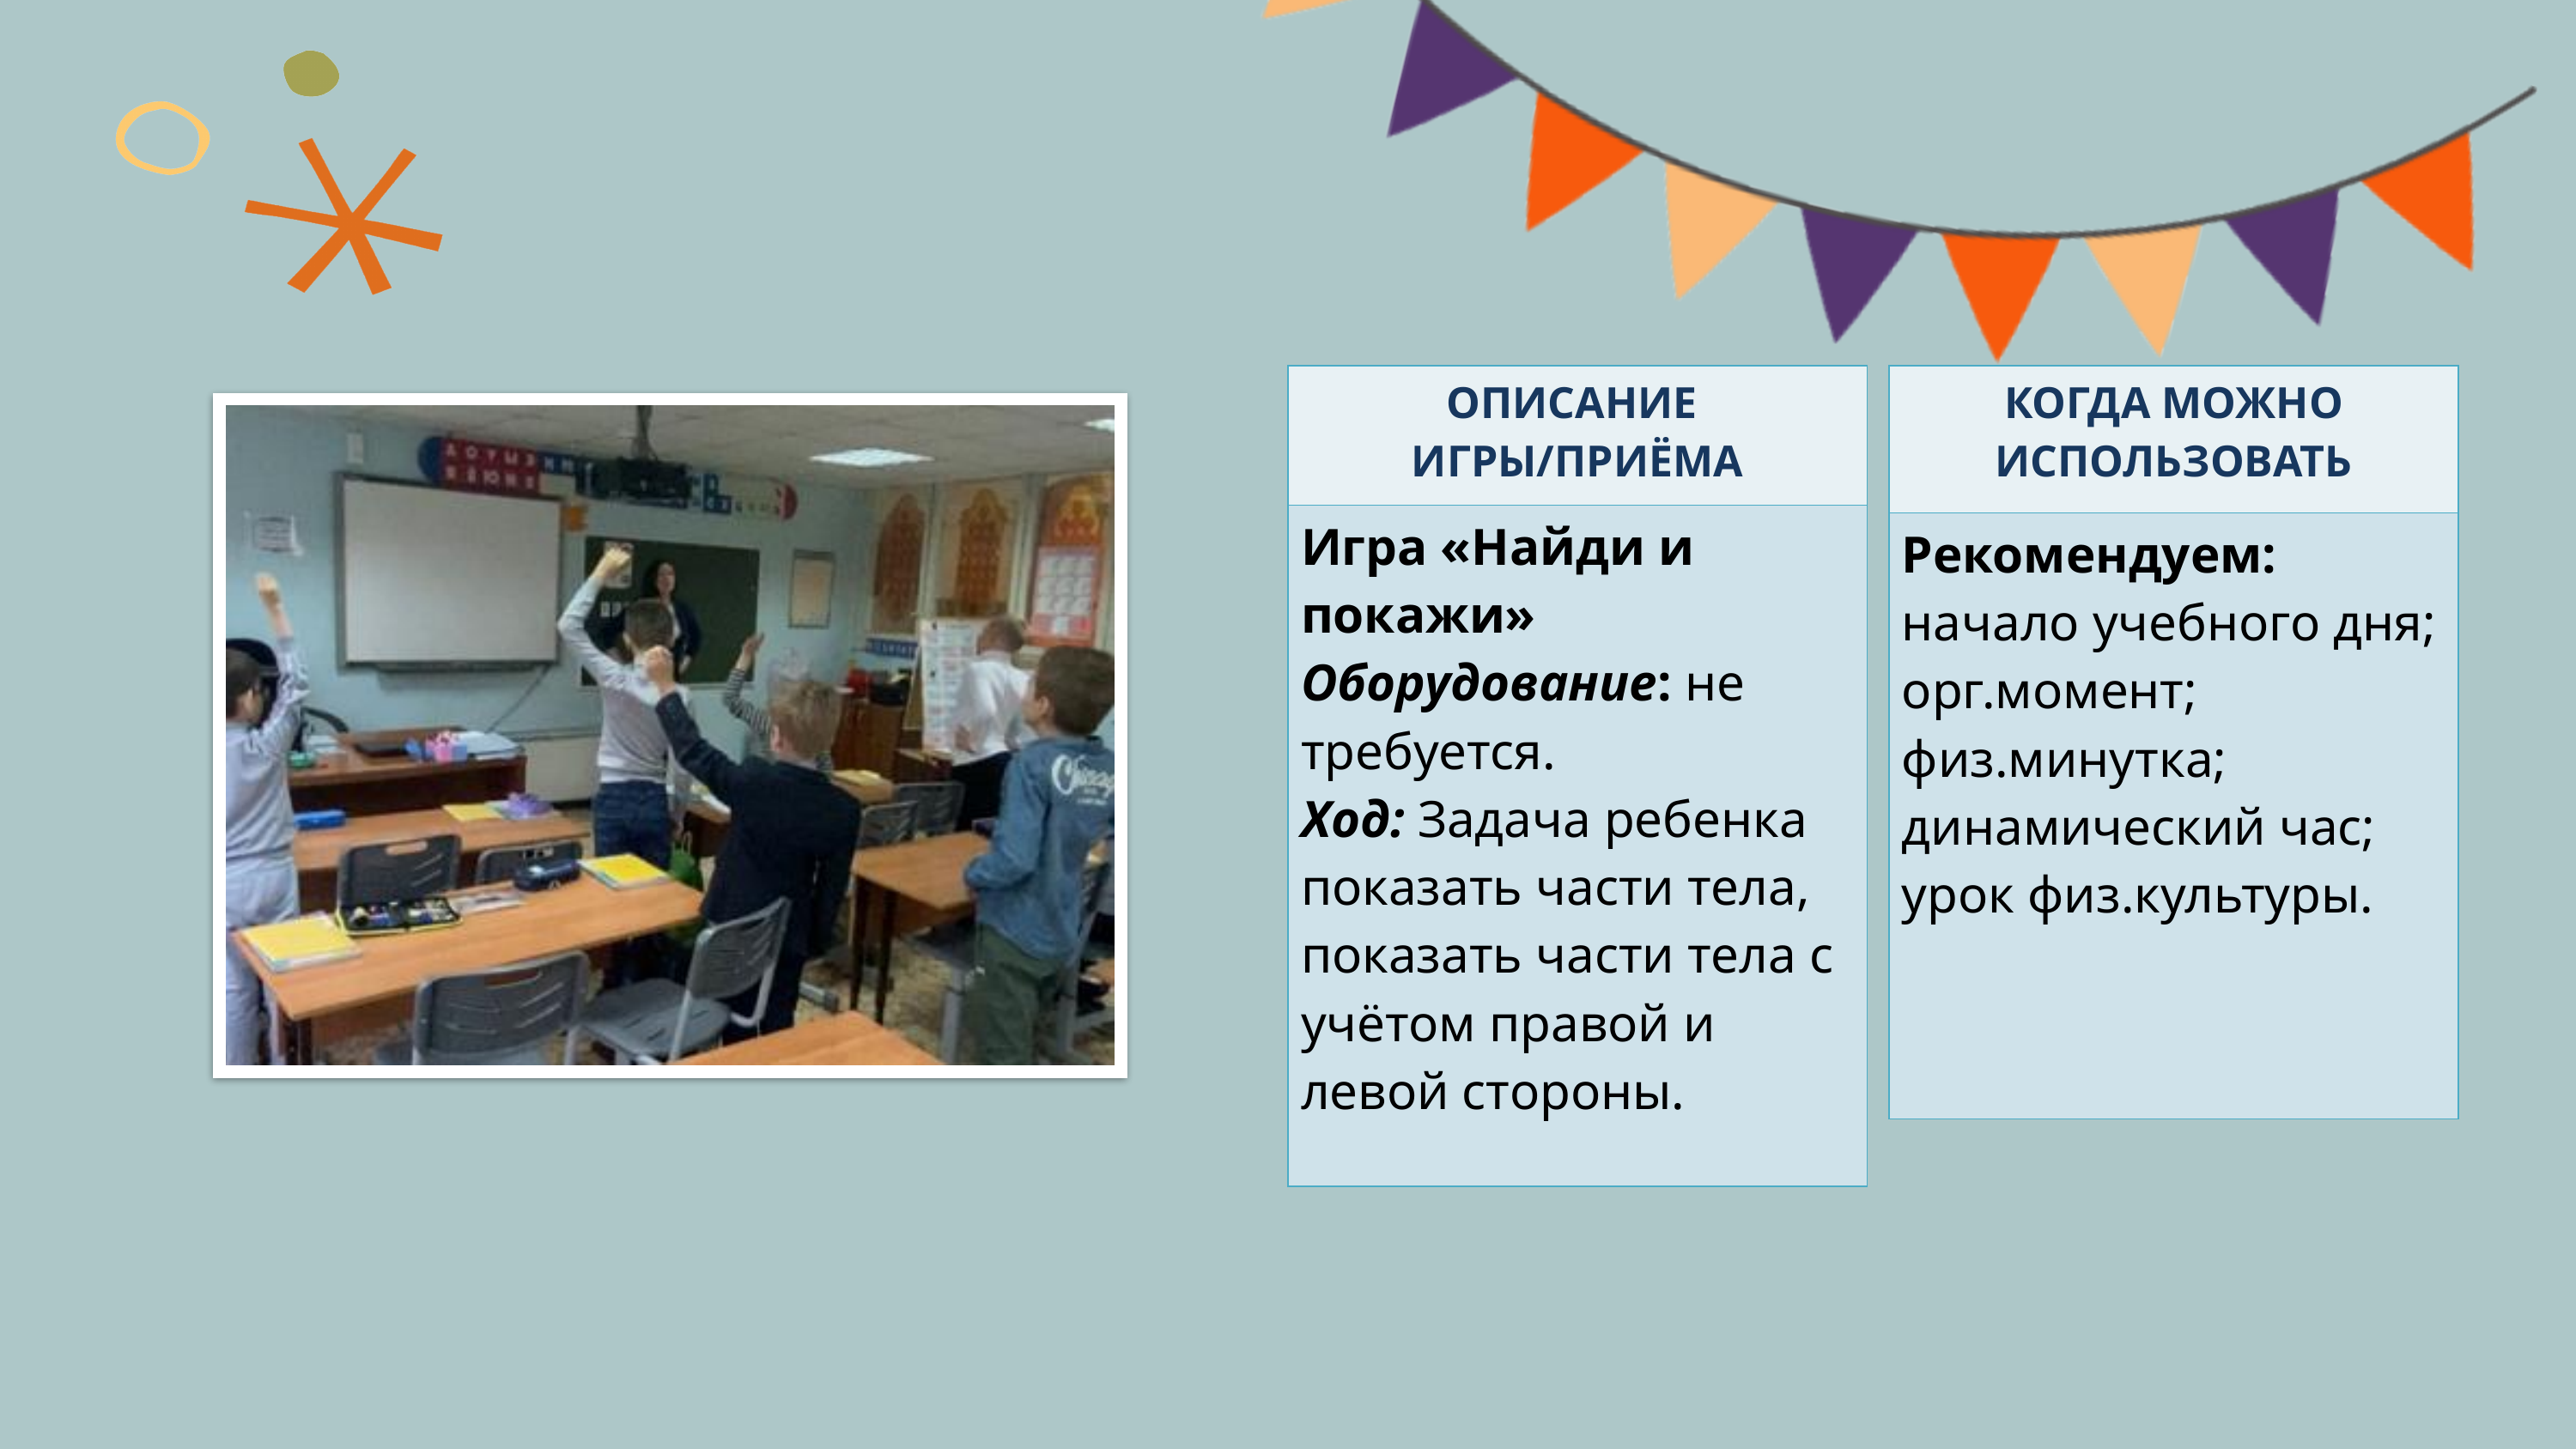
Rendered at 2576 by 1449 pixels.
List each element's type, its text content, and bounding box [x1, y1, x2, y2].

table_header ОПИСАНИЕ ИГРЫ/ПРИЁМА [1289, 367, 1867, 505]
picture [1181, 0, 2537, 412]
picture [225, 405, 1115, 1066]
table_cell Игра «Найди и покажи» Оборудование: не требуется. Ход: Задача ребенка показать части тела, показать части тела с учётом правой и левой стороны. [1289, 506, 1867, 1185]
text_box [110, 48, 443, 295]
table_header КОГДА МОЖНО ИСПОЛЬЗОВАТЬ [1890, 367, 2458, 512]
table_cell Рекомендуем: начало учебного дня; орг.момент; физ.минутка; динамический час; урок физ.культуры. [1890, 513, 2458, 1119]
